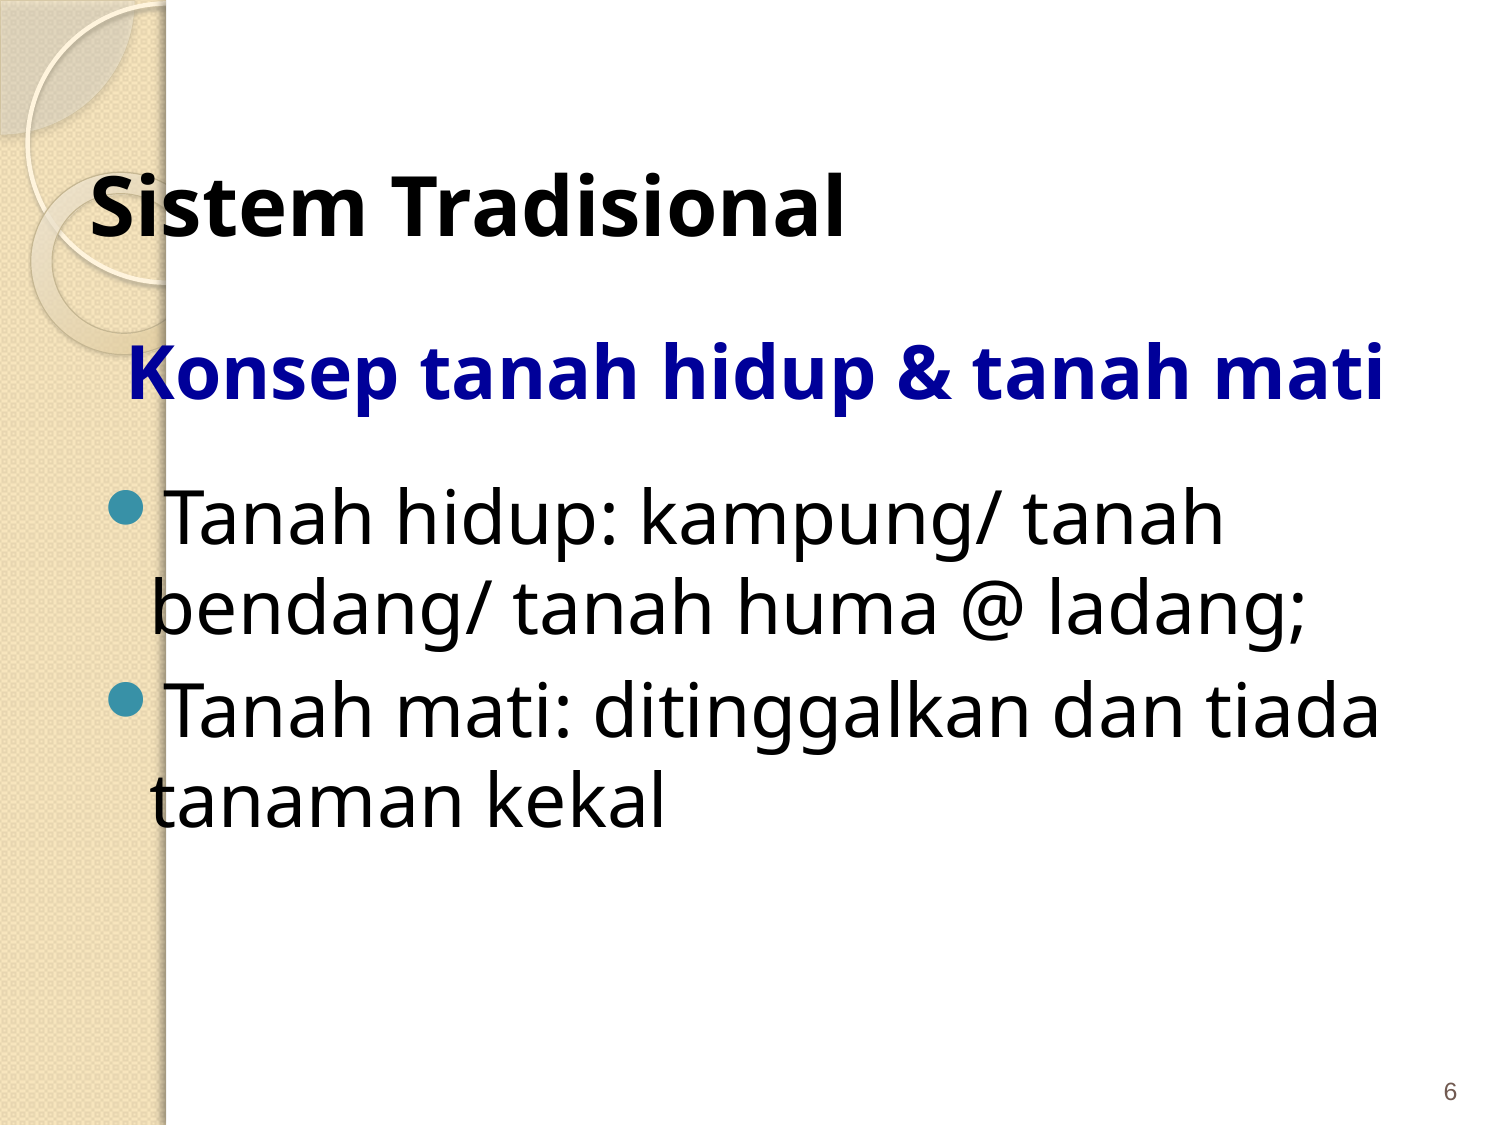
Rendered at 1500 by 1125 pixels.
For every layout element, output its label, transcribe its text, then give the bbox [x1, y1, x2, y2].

list Konsep tanah hidup & tanah mati Tanah hidup: kampung/ tanah bendang/ tanah huma @ ladang; Tanah mati: ditinggalkan dan tiada tanaman kekal [75, 317, 1425, 1038]
title Sistem Tradisional [24, 112, 888, 260]
slide_number 6 [1413, 1034, 1488, 1113]
